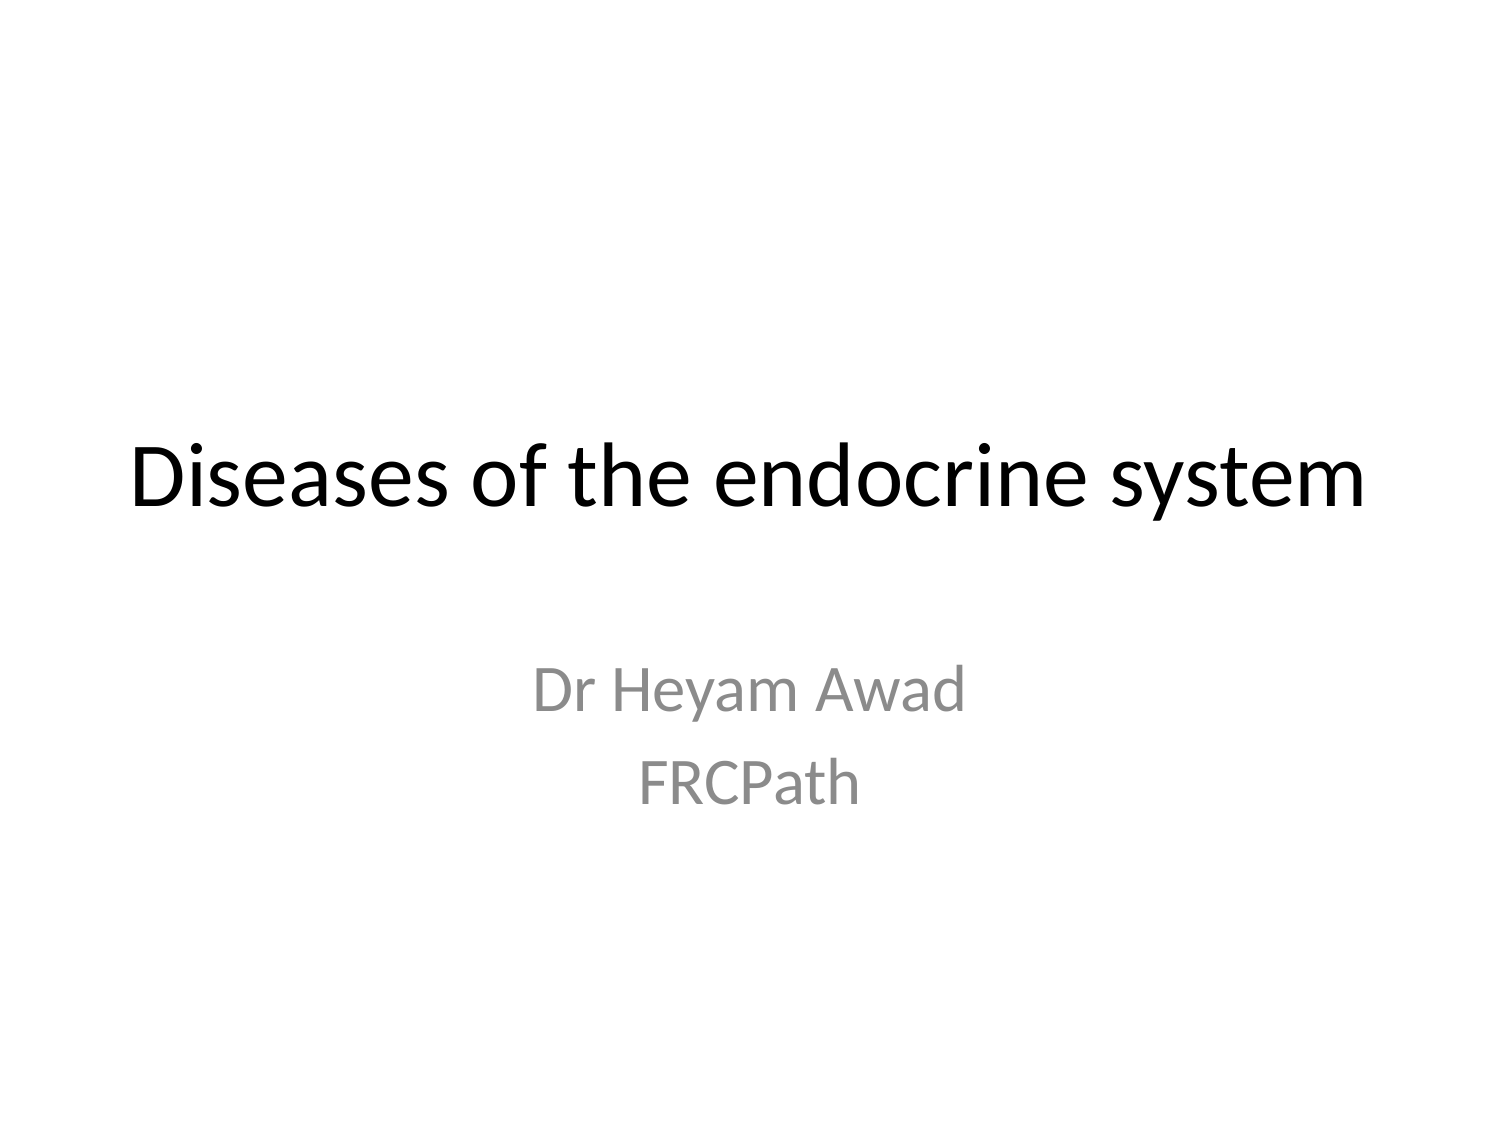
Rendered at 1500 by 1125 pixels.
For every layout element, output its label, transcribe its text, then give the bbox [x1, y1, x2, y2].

title Diseases of the endocrine system [112, 349, 1388, 591]
subtitle Dr Heyam Awad FRCPath [225, 637, 1275, 925]
